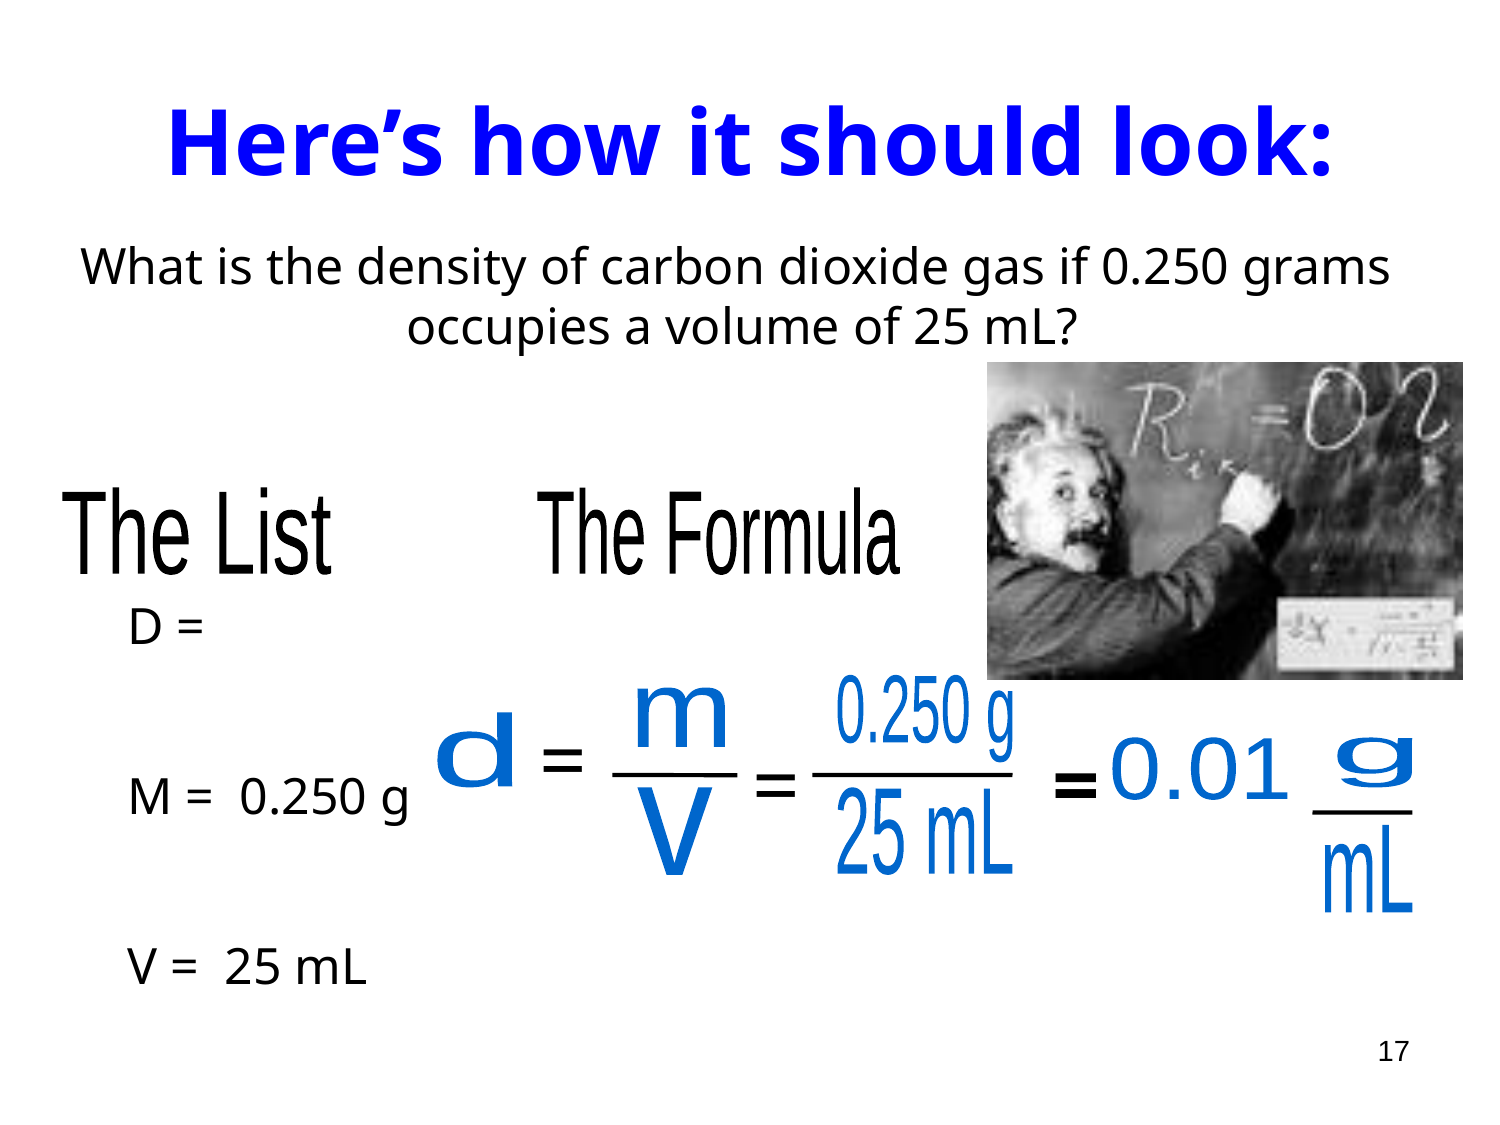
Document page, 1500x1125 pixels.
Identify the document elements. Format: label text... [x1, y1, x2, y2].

text_box = [737, 725, 810, 840]
text_box What is the density of carbon dioxide gas if 0.250 grams occupies a volume of 25 mL? [65, 174, 1420, 415]
picture [987, 362, 1463, 680]
text_box = [1037, 725, 1110, 840]
text_box D = M = 0.250 g V = 25 mL [112, 587, 438, 1003]
text_box = [525, 699, 597, 815]
text_box 17 [1074, 1024, 1425, 1103]
title Here’s how it should look: [74, 44, 1426, 233]
